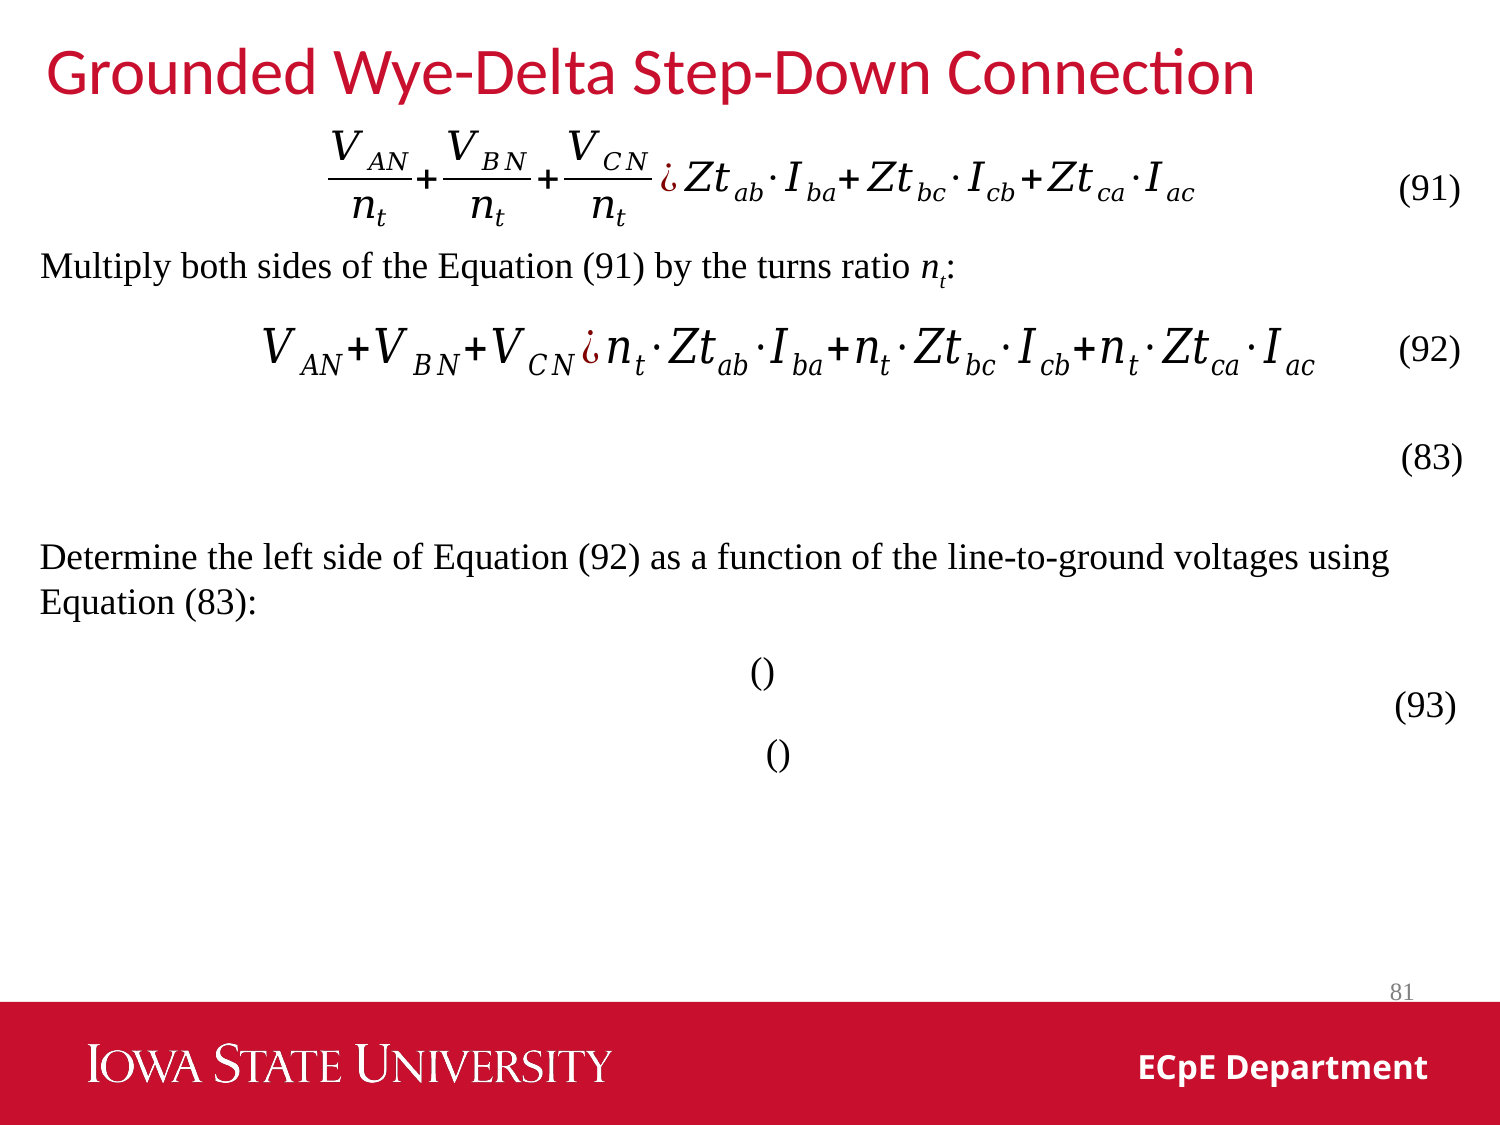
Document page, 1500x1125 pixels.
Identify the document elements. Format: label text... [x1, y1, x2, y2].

text_box Determine the left side of Equation (92) as a function of the line-to-ground voltages using Equation (83): [24, 524, 1500, 630]
text_box (93) [1379, 672, 1472, 732]
text_box (83) [1386, 424, 1479, 485]
text_box Grounded Wye-Delta Step-Down Connection [31, 20, 1273, 116]
text_box Multiply both sides of the Equation (91) by the turns ratio nt: [25, 234, 1475, 300]
text_box (91) [1383, 155, 1476, 216]
text_box (92) [1383, 316, 1476, 377]
picture [87, 1043, 613, 1087]
